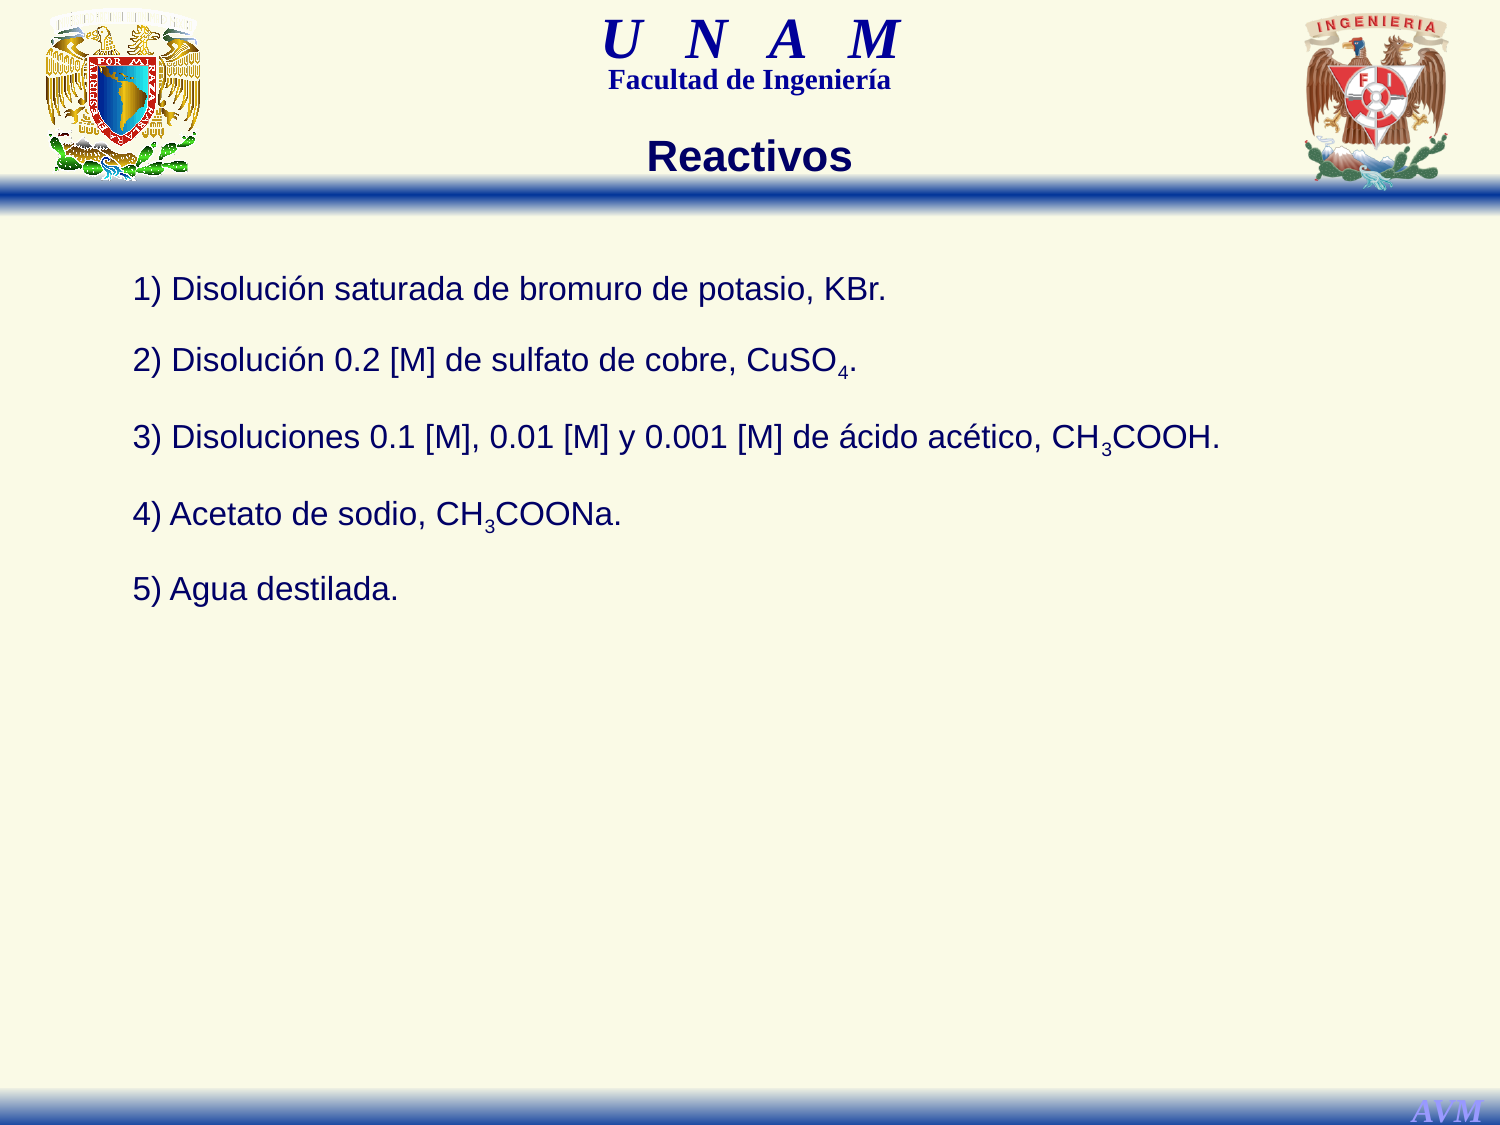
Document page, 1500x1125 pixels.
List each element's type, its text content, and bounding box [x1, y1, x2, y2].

text_box 1) Disolución saturada de bromuro de potasio, KBr. 2) Disolución 0.2 [M] de sulfato de cobre, CuSO4. 3) Disoluciones 0.1 [M], 0.01 [M] y 0.001 [M] de ácido acético, CH3COOH. 4) Acetato de sodio, CH3COONa. 5) Agua destilada. [117, 243, 1383, 614]
picture [46, 8, 200, 181]
text_box Reactivos [631, 119, 868, 188]
picture [1299, 5, 1453, 198]
